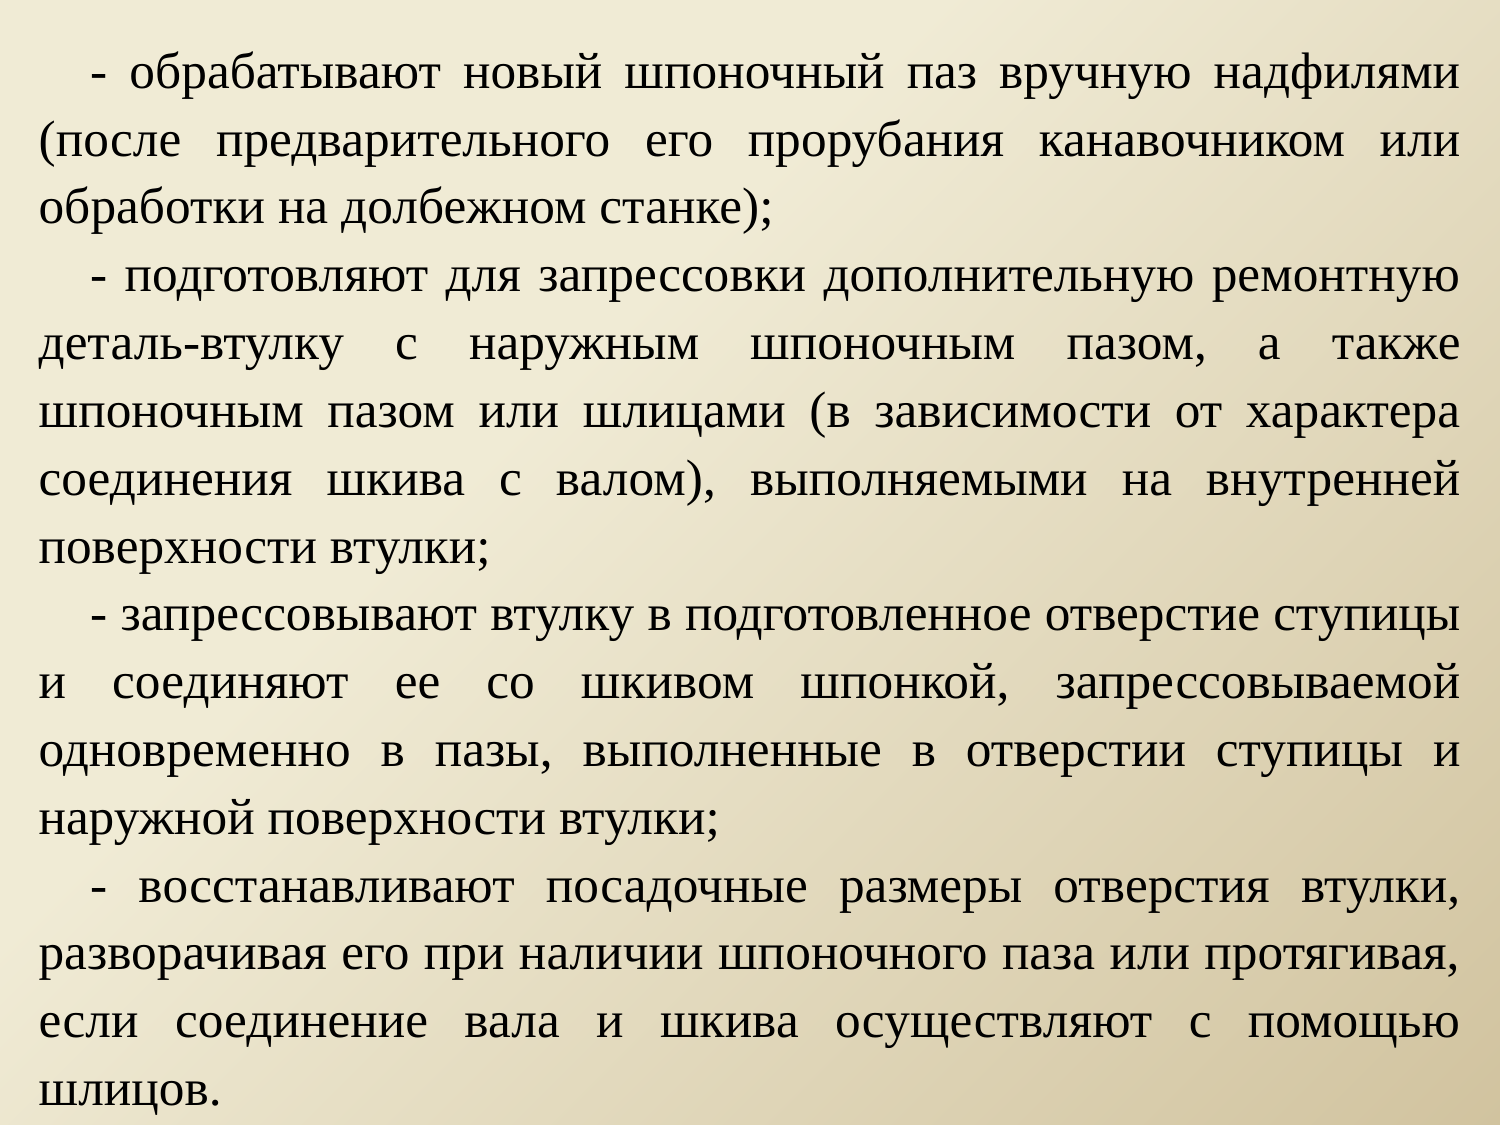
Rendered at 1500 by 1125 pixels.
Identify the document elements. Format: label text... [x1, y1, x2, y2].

list - обрабатывают новый шпоночный паз вручную надфилями (после предварительного его прорубания канавочником или обработки на долбежном станке); - подготовляют для запрессовки дополнительную ремонтную деталь-втулку с наружным шпоночным пазом, а также шпоночным пазом или шлицами (в зависимости от характера соединения шкива с валом), выполняемыми на внутренней поверхности втулки; - запрессовывают втулку в подготовленное отверстие ступицы и соединяют ее со шкивом шпонкой, запрессовываемой одновременно в пазы, выполненные в отверстии ступицы и наружной поверхности втулки; - восстанавливают посадочные размеры отверстия втулки, разворачивая его при наличии шпоночного паза или протягивая, если соединение вала и шкива осуществляют с помощью шлицов. [23, 23, 1477, 1125]
